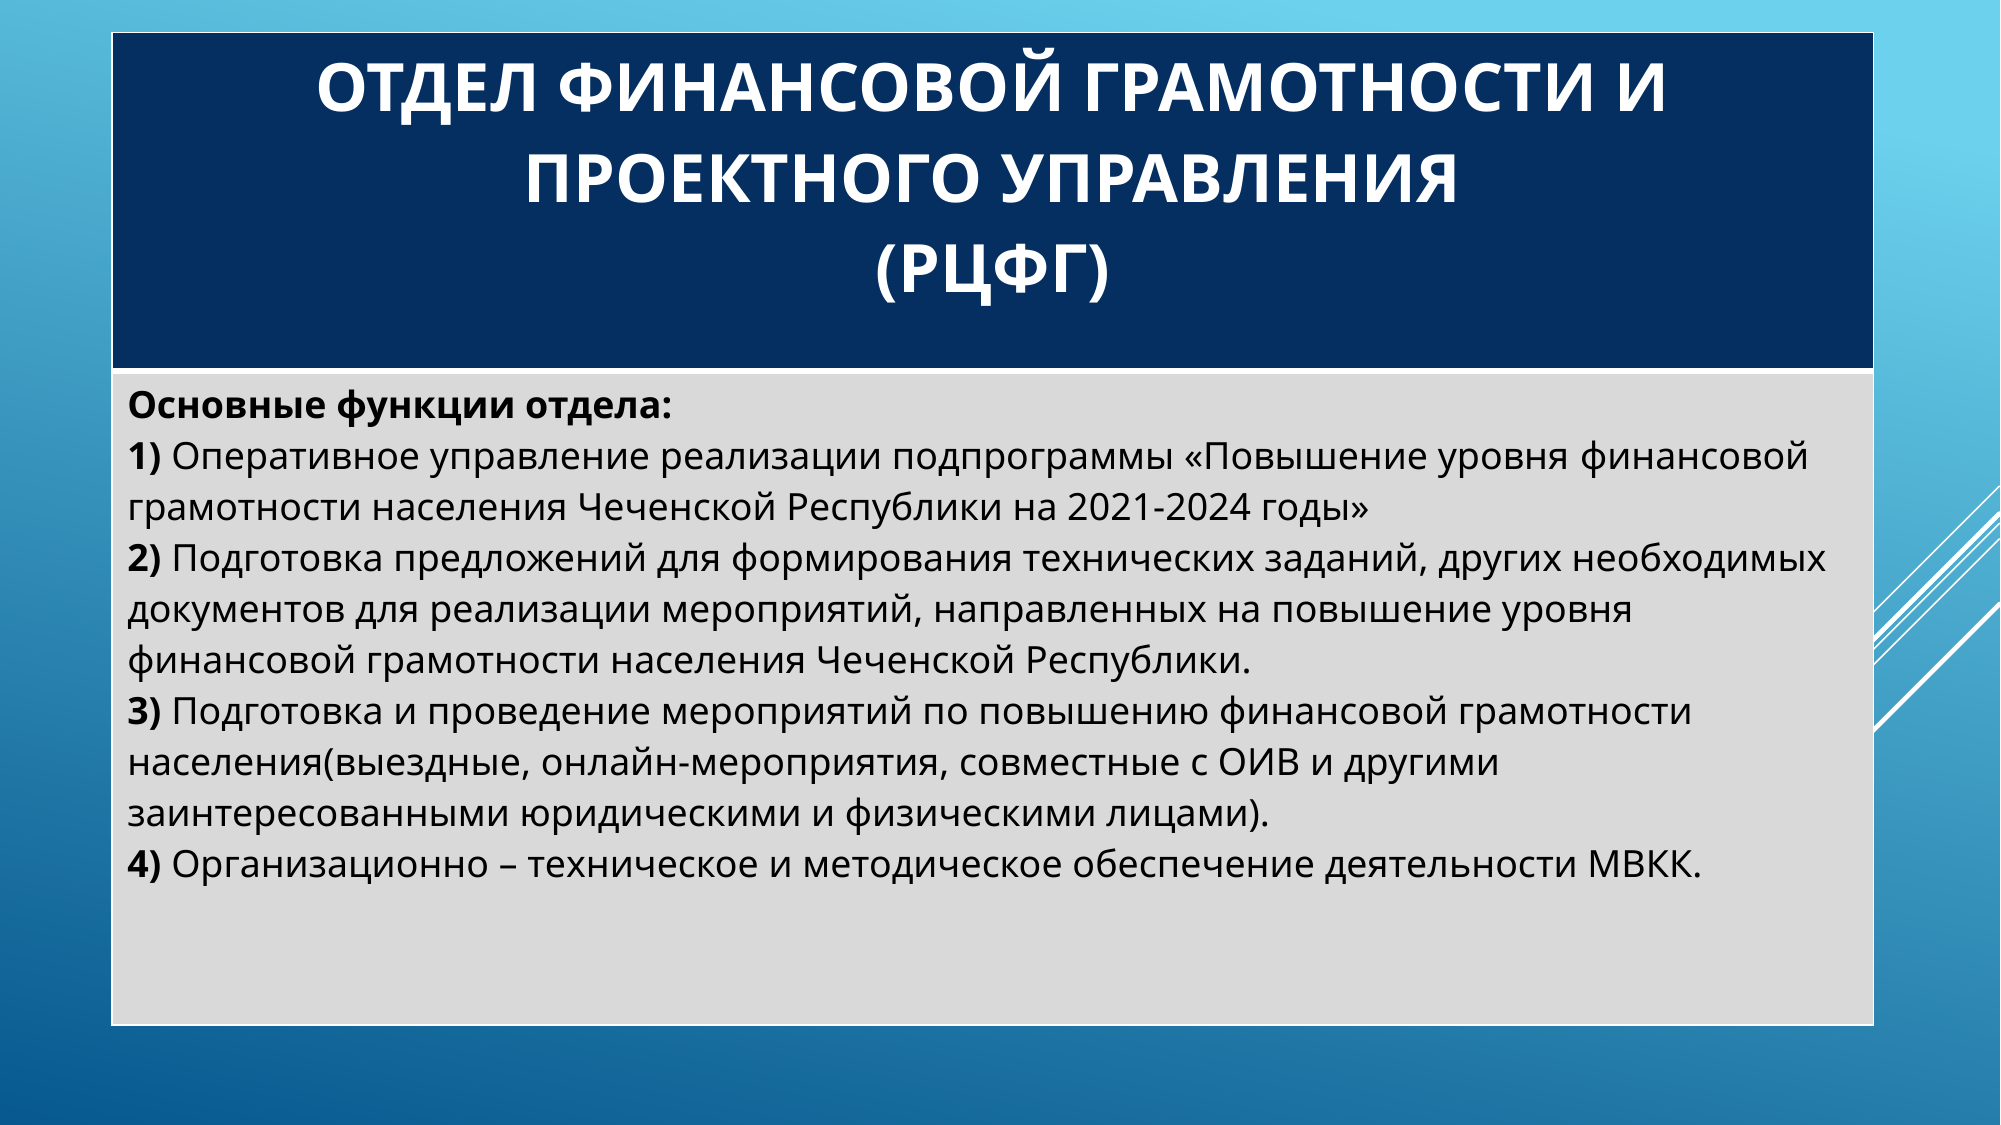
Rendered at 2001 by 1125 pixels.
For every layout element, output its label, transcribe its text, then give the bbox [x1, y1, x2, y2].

table_cell Основные функции отдела: 1) Оперативное управление реализации подпрограммы «Повышение уровня финансовой грамотности населения Чеченской Республики на 2021-2024 годы» 2) Подготовка предложений для формирования технических заданий, других необходимых документов для реализации мероприятий, направленных на повышение уровня финансовой грамотности населения Чеченской Республики. 3) Подготовка и проведение мероприятий по повышению финансовой грамотности населения(выездные, онлайн-мероприятия, совместные с ОИВ и другими заинтересованными юридическими и физическими лицами). 4) Организационно – техническое и методическое обеспечение деятельности МВКК. [113, 374, 1873, 1024]
table_header ОТДЕЛ ФИНАНСОВОЙ ГРАМОТНОСТИ И ПРОЕКТНОГО УПРАВЛЕНИЯ (РЦФГ) [113, 33, 1873, 368]
